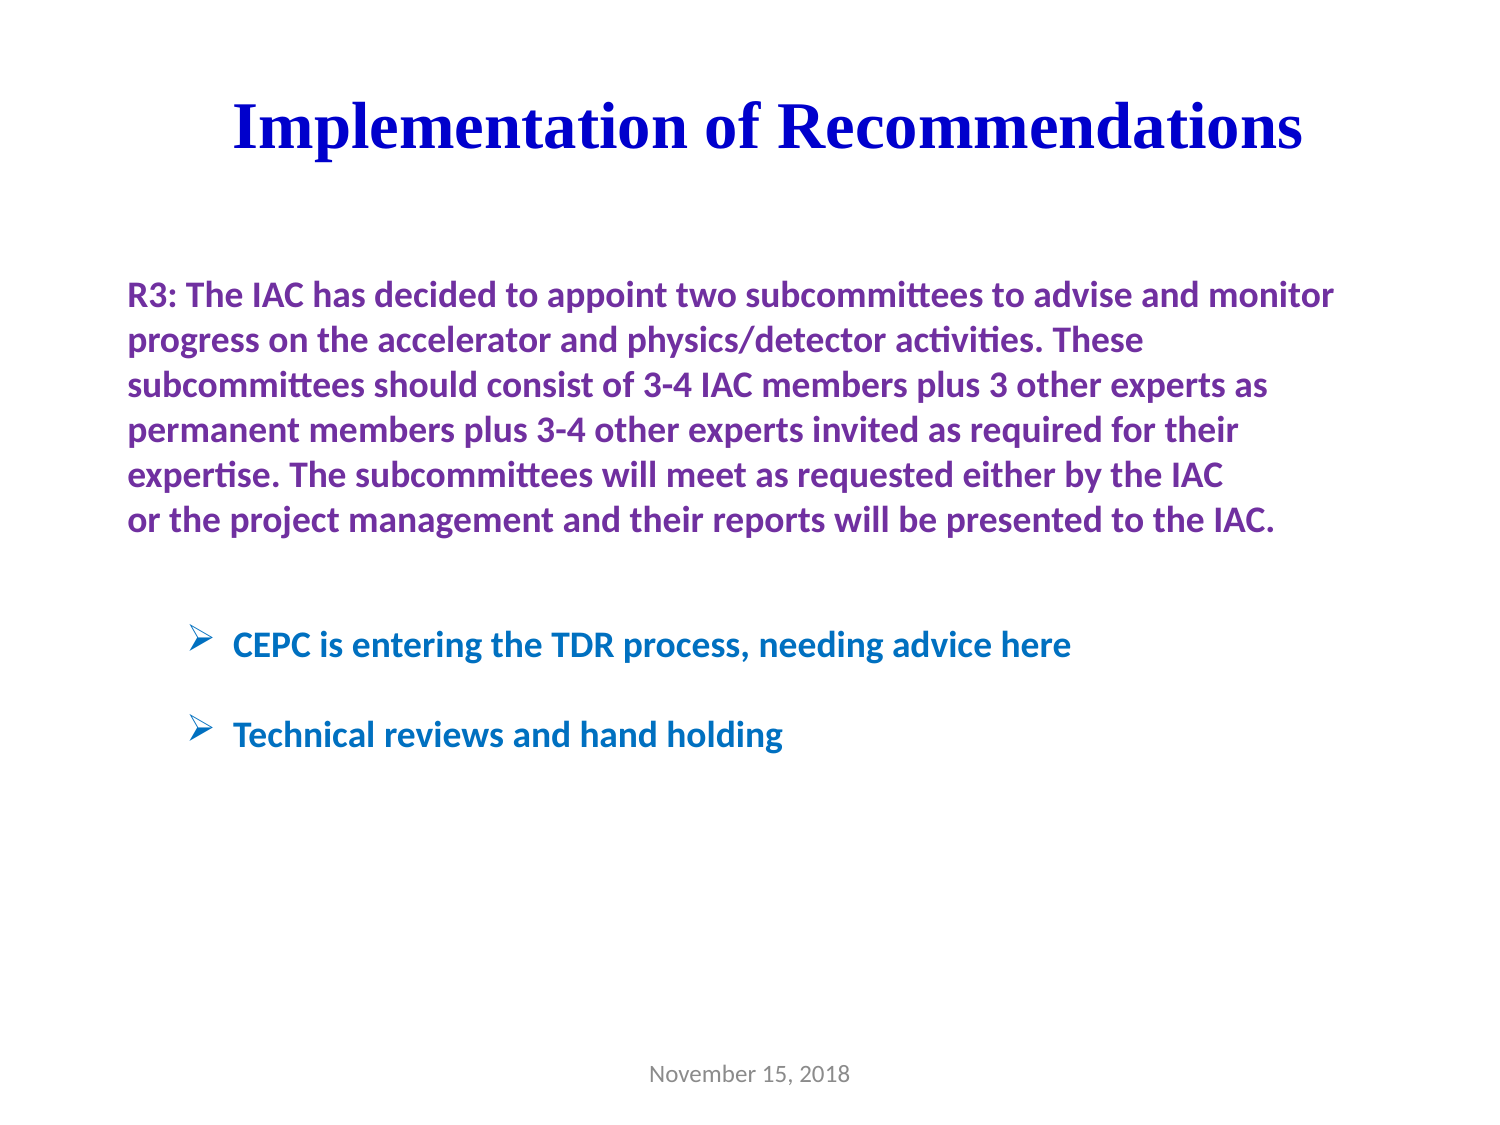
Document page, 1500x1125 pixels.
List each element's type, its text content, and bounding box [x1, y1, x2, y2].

text_box CEPC is entering the TDR process, needing advice here Technical reviews and hand holding [171, 612, 1088, 763]
text_box Implementation of Recommendations [162, 74, 1375, 170]
footer November 15, 2018 [512, 1042, 988, 1103]
text_box R3: The IAC has decided to appoint two subcommittees to advise and monitor progress on the accelerator and physics/detector activities. These subcommittees should consist of 3-4 IAC members plus 3 other experts as permanent members plus 3-4 other experts invited as required for their expertise. The subcommittees will meet as requested either by the IAC or the project management and their reports will be presented to the IAC. [112, 262, 1388, 548]
